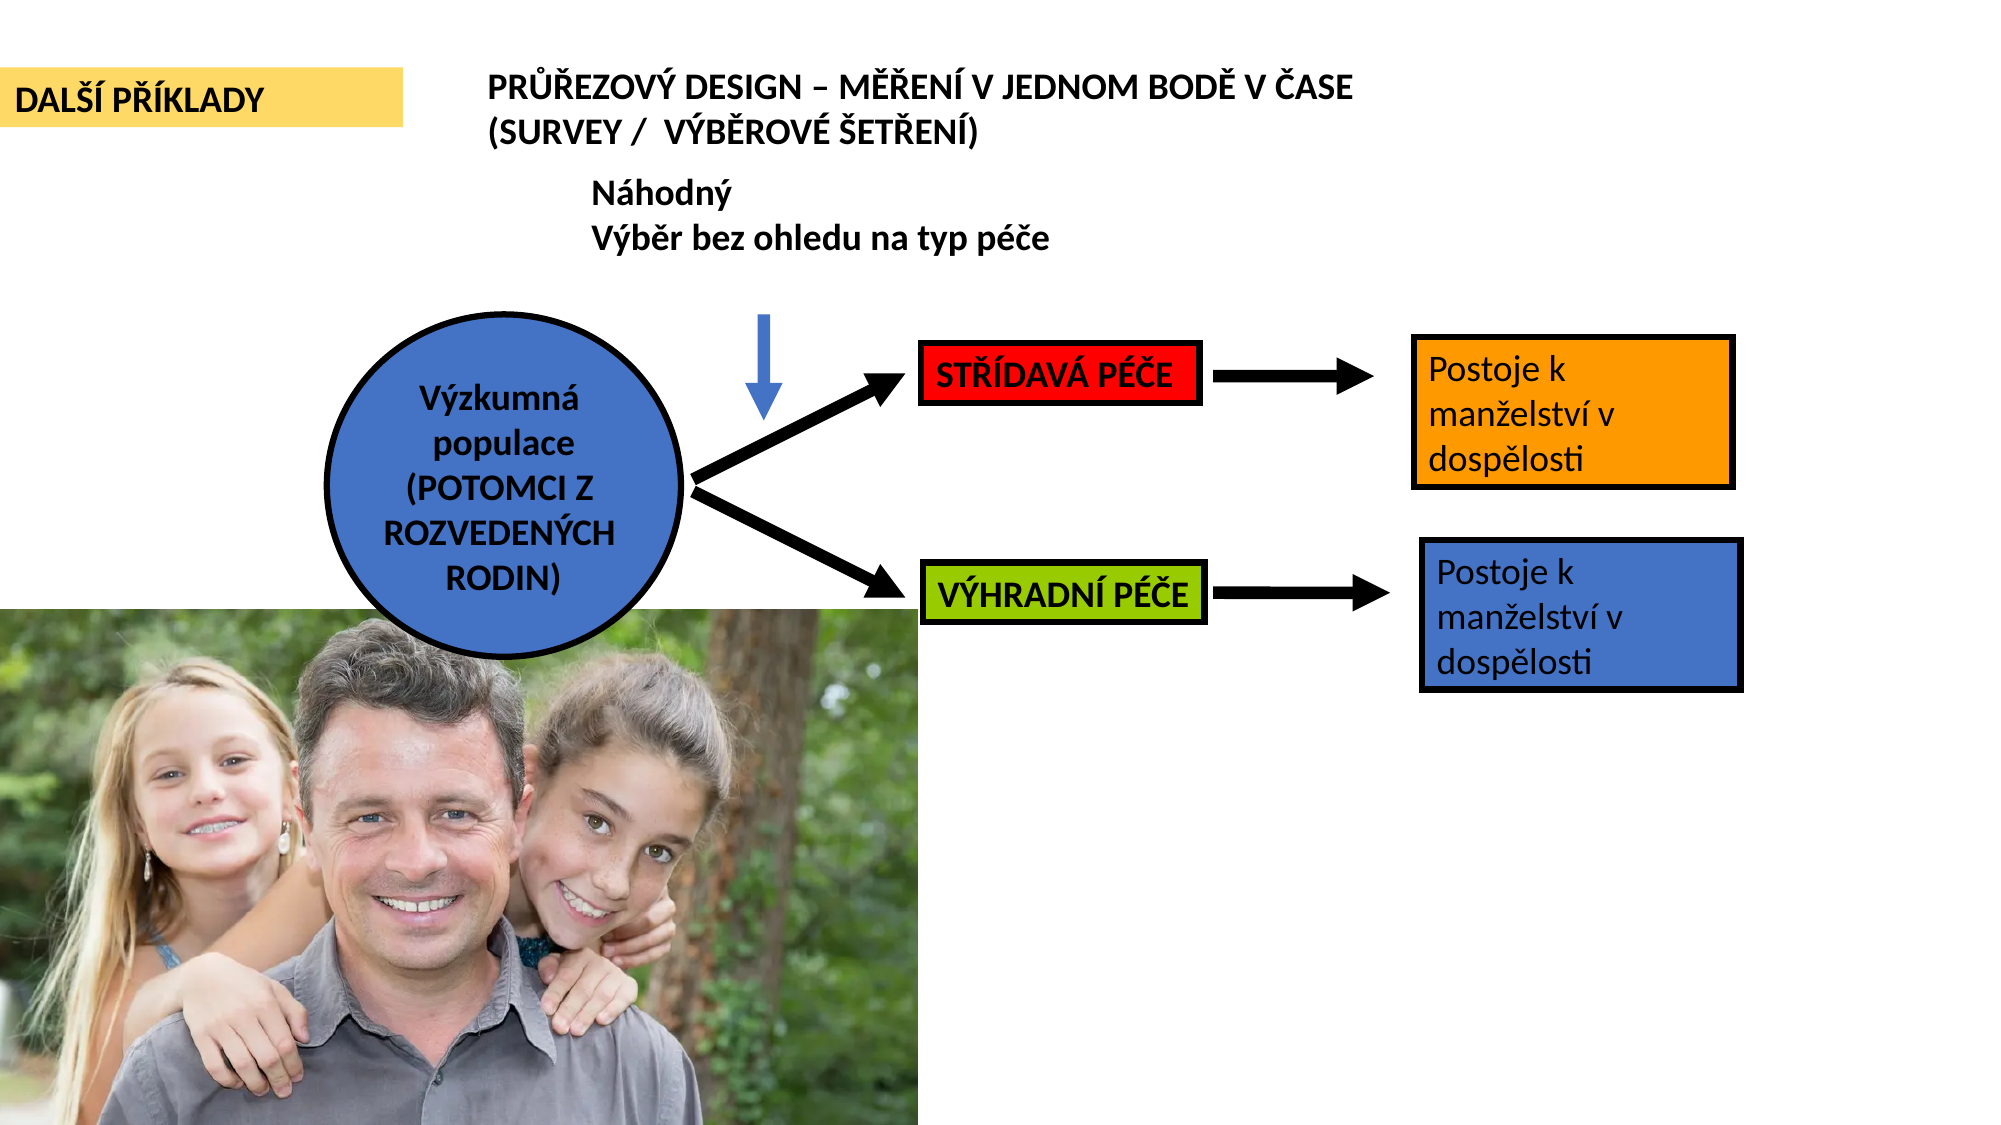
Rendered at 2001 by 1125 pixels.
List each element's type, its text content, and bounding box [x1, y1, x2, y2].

text_box Postoje k manželství v dospělosti [1421, 539, 1741, 690]
text_box DALŠÍ PŘÍKLADY [0, 67, 403, 128]
text_box VÝHRADNÍ PÉČE [922, 562, 1205, 623]
text_box [692, 491, 906, 598]
text_box Výzkumná populace (POTOMCI Z ROZVEDENÝCH RODIN) [326, 314, 681, 609]
text_box [757, 314, 771, 421]
text_box [1213, 369, 1375, 383]
text_box STŘÍDAVÁ PÉČE [921, 343, 1200, 403]
text_box Postoje k manželství v dospělosti [1413, 337, 1733, 487]
text_box [1213, 586, 1391, 599]
text_box [692, 373, 906, 480]
text_box Náhodný Výběr bez ohledu na typ péče [576, 160, 1066, 266]
picture [0, 609, 918, 1125]
text_box PRŮŘEZOVÝ DESIGN – MĚŘENÍ V JEDNOM BODĚ V ČASE (SURVEY / VÝBĚROVÉ ŠETŘENÍ) [472, 54, 1370, 160]
